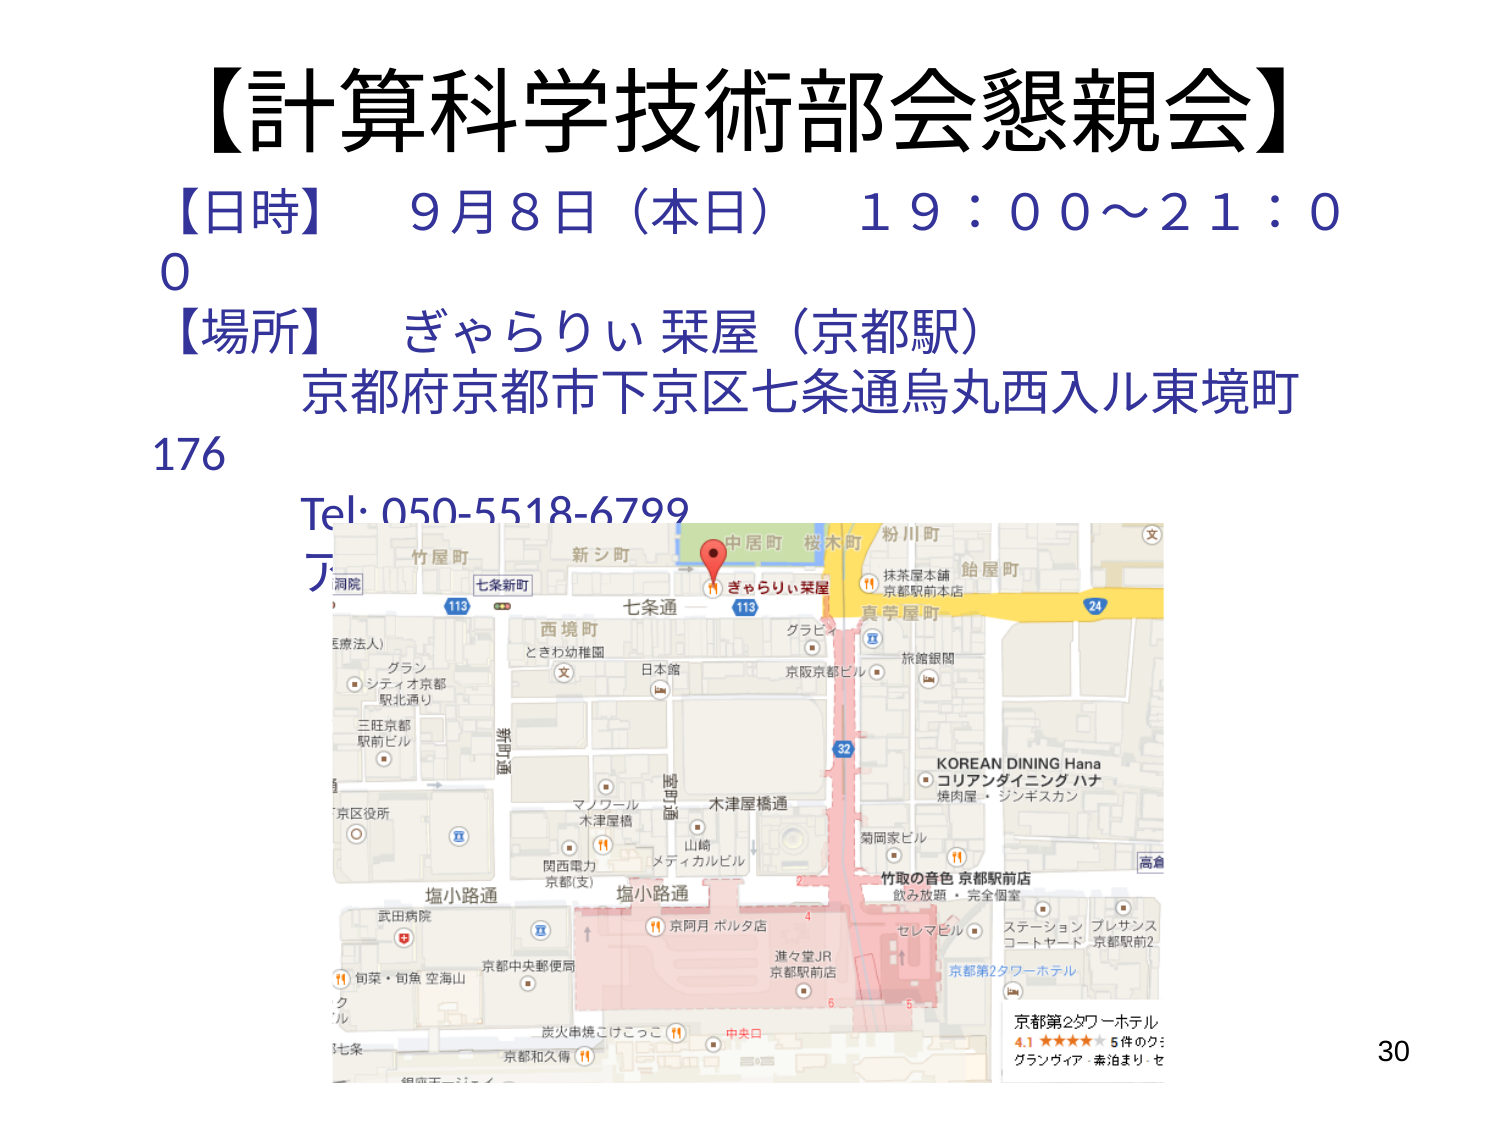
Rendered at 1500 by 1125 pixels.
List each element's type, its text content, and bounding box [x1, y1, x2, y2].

title 【計算科学技術部会懇親会】 [75, 45, 1425, 173]
picture [332, 523, 1164, 1083]
text_box 【日時】 ９月８日（本日） １９：００～２１：００ 【場所】 ぎゃらりぃ 栞屋（京都駅） 京都府京都市下京区七条通烏丸西入ル東境町176 Tel: 050-5518-6799 アクセス：京都駅から（徒歩５分） [135, 172, 1400, 608]
text_box 30 [1074, 1024, 1425, 1103]
